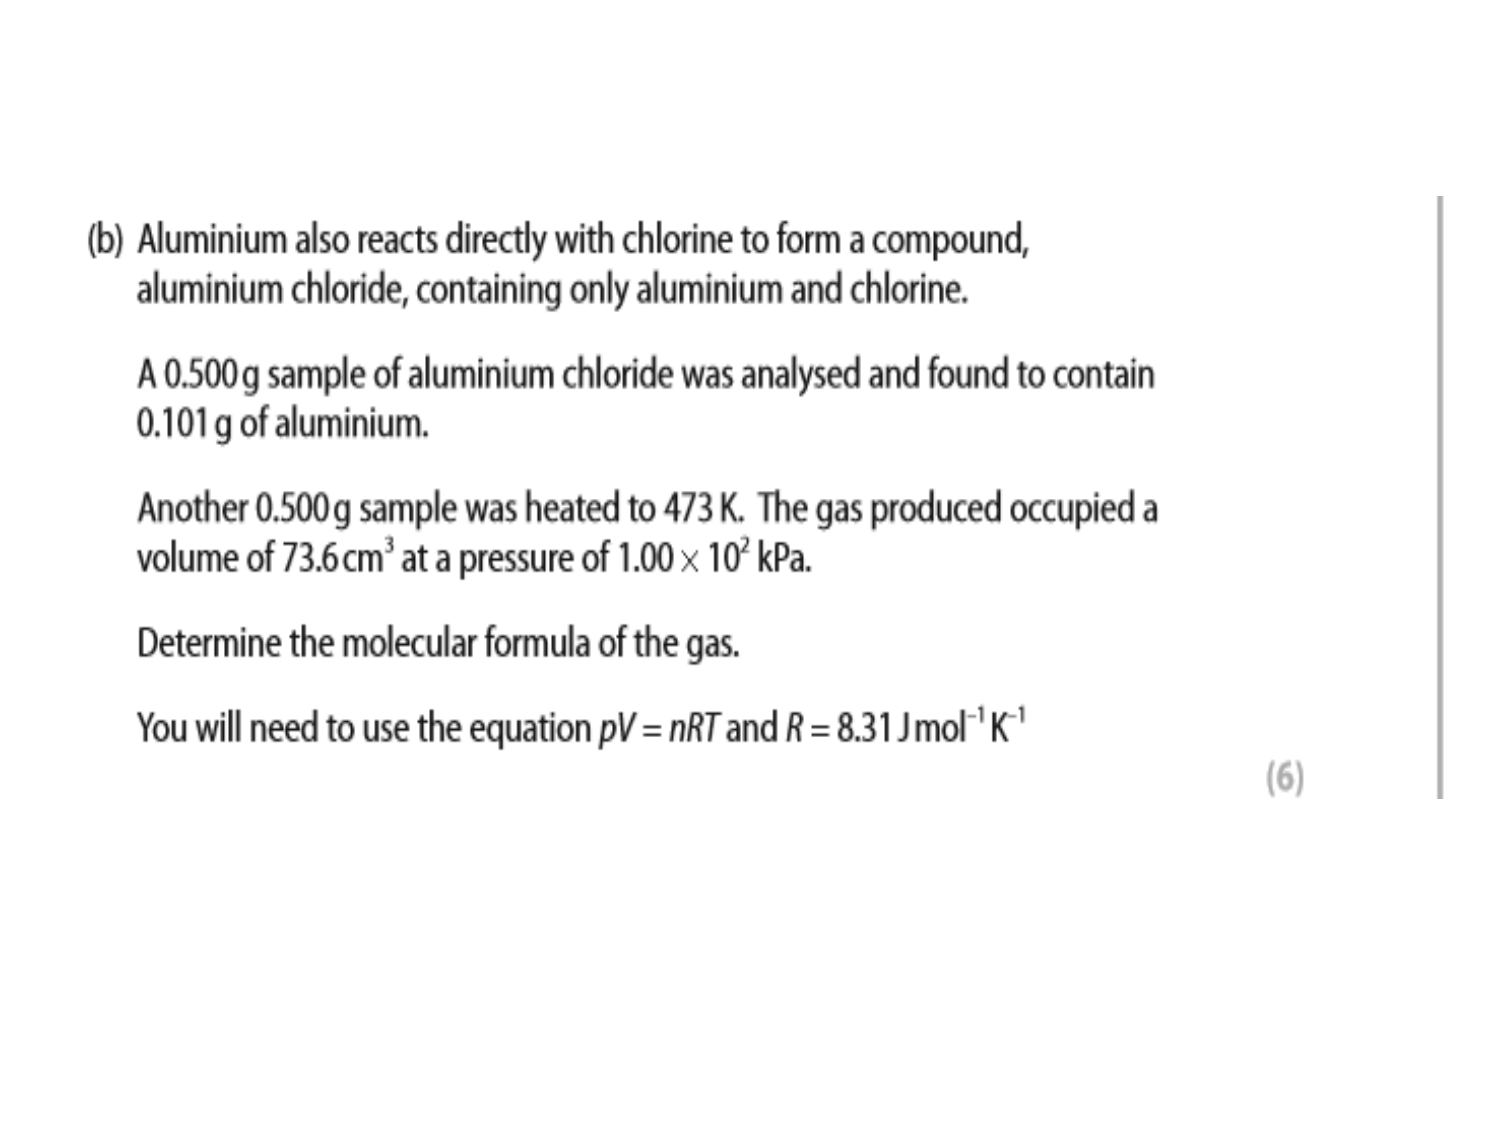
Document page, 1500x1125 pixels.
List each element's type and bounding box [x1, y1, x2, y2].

picture [64, 195, 1448, 800]
